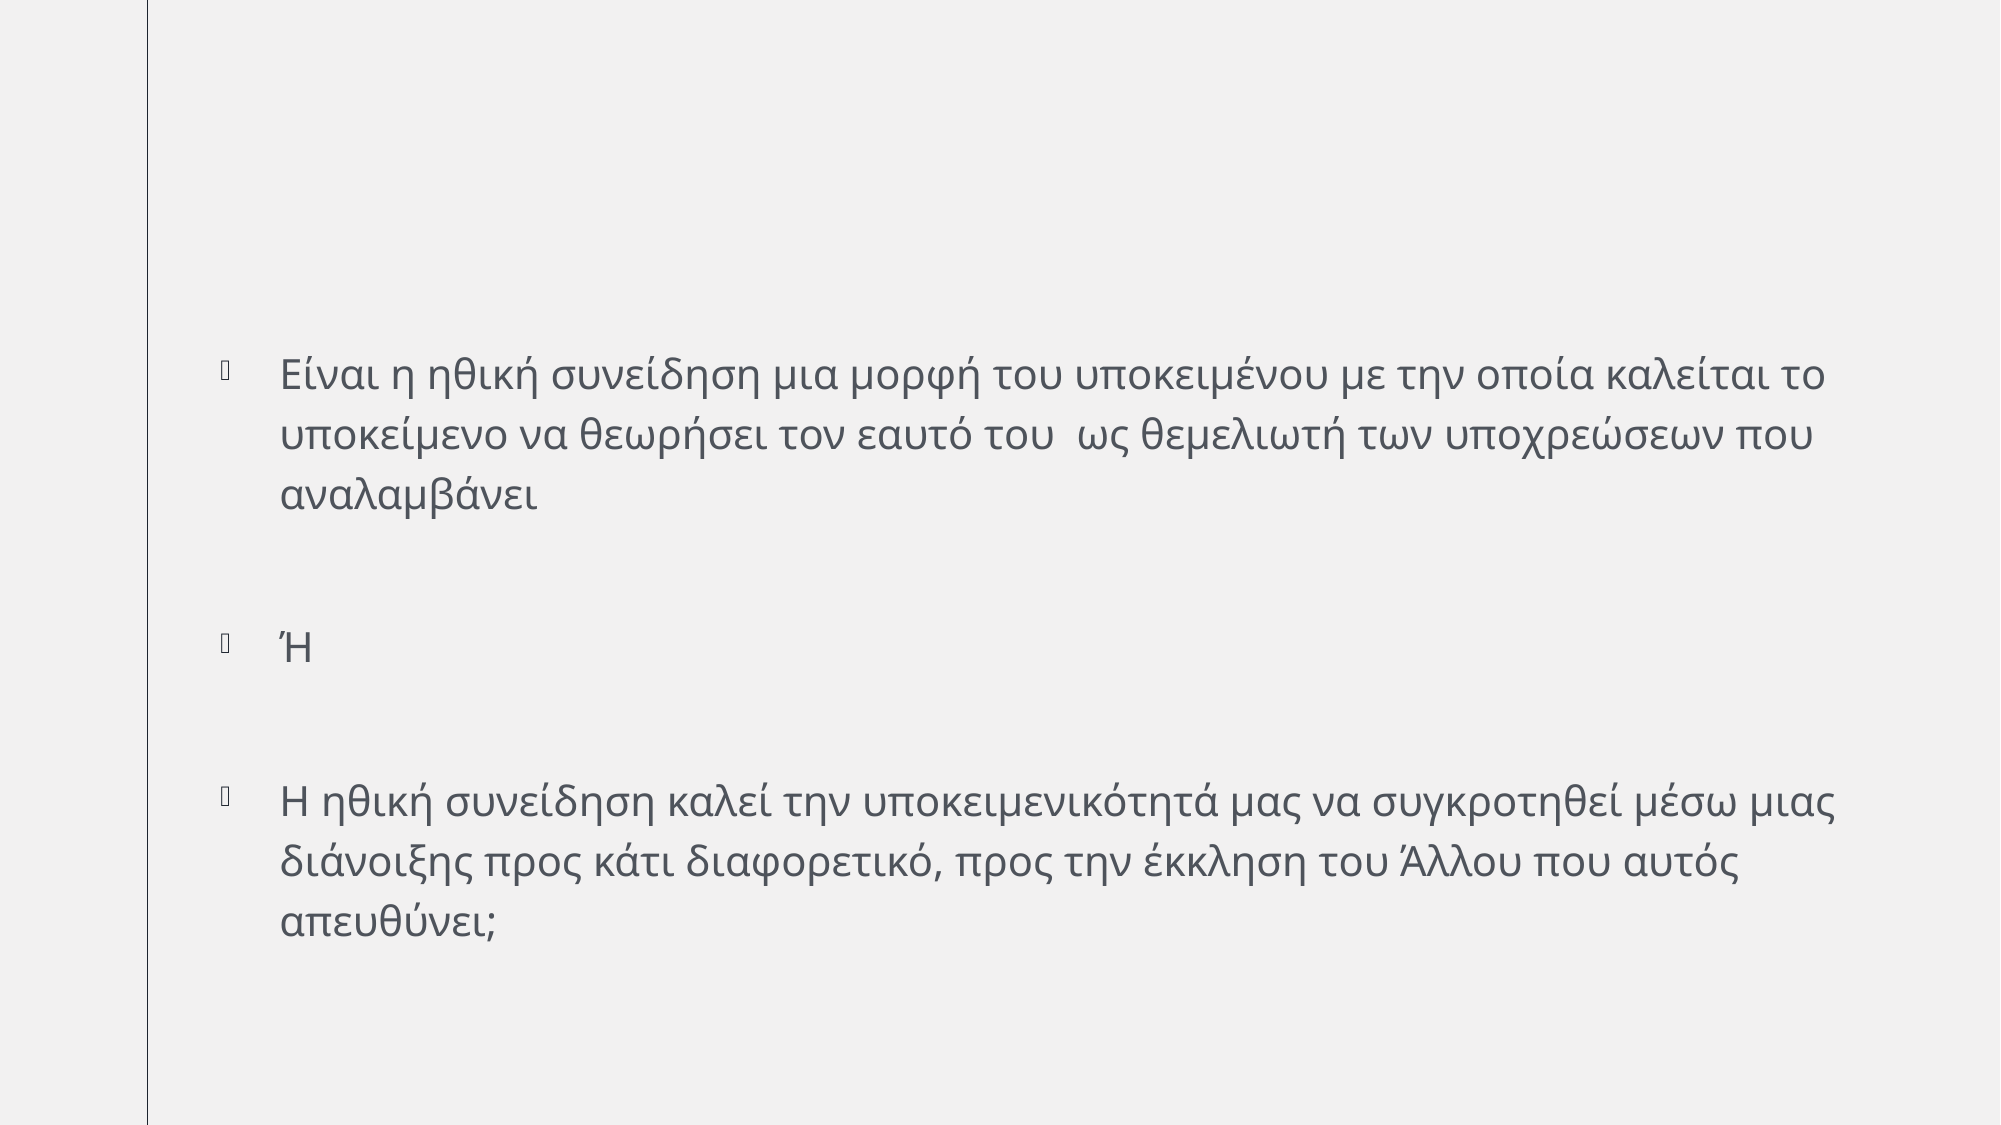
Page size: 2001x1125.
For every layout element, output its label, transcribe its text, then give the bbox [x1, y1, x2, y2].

list Είναι η ηθική συνείδηση μια μορφή του υποκειμένου με την οποία καλείται το υποκείμενο να θεωρήσει τον εαυτό του ως θεμελιωτή των υποχρεώσεων που αναλαμβάνει Ή Η ηθική συνείδηση καλεί την υποκειμενικότητά μας να συγκροτηθεί μέσω μιας διάνοιξης προς κάτι διαφορετικό, προς την έκκληση του Άλλου που αυτός απευθύνει; [220, 338, 1928, 1053]
